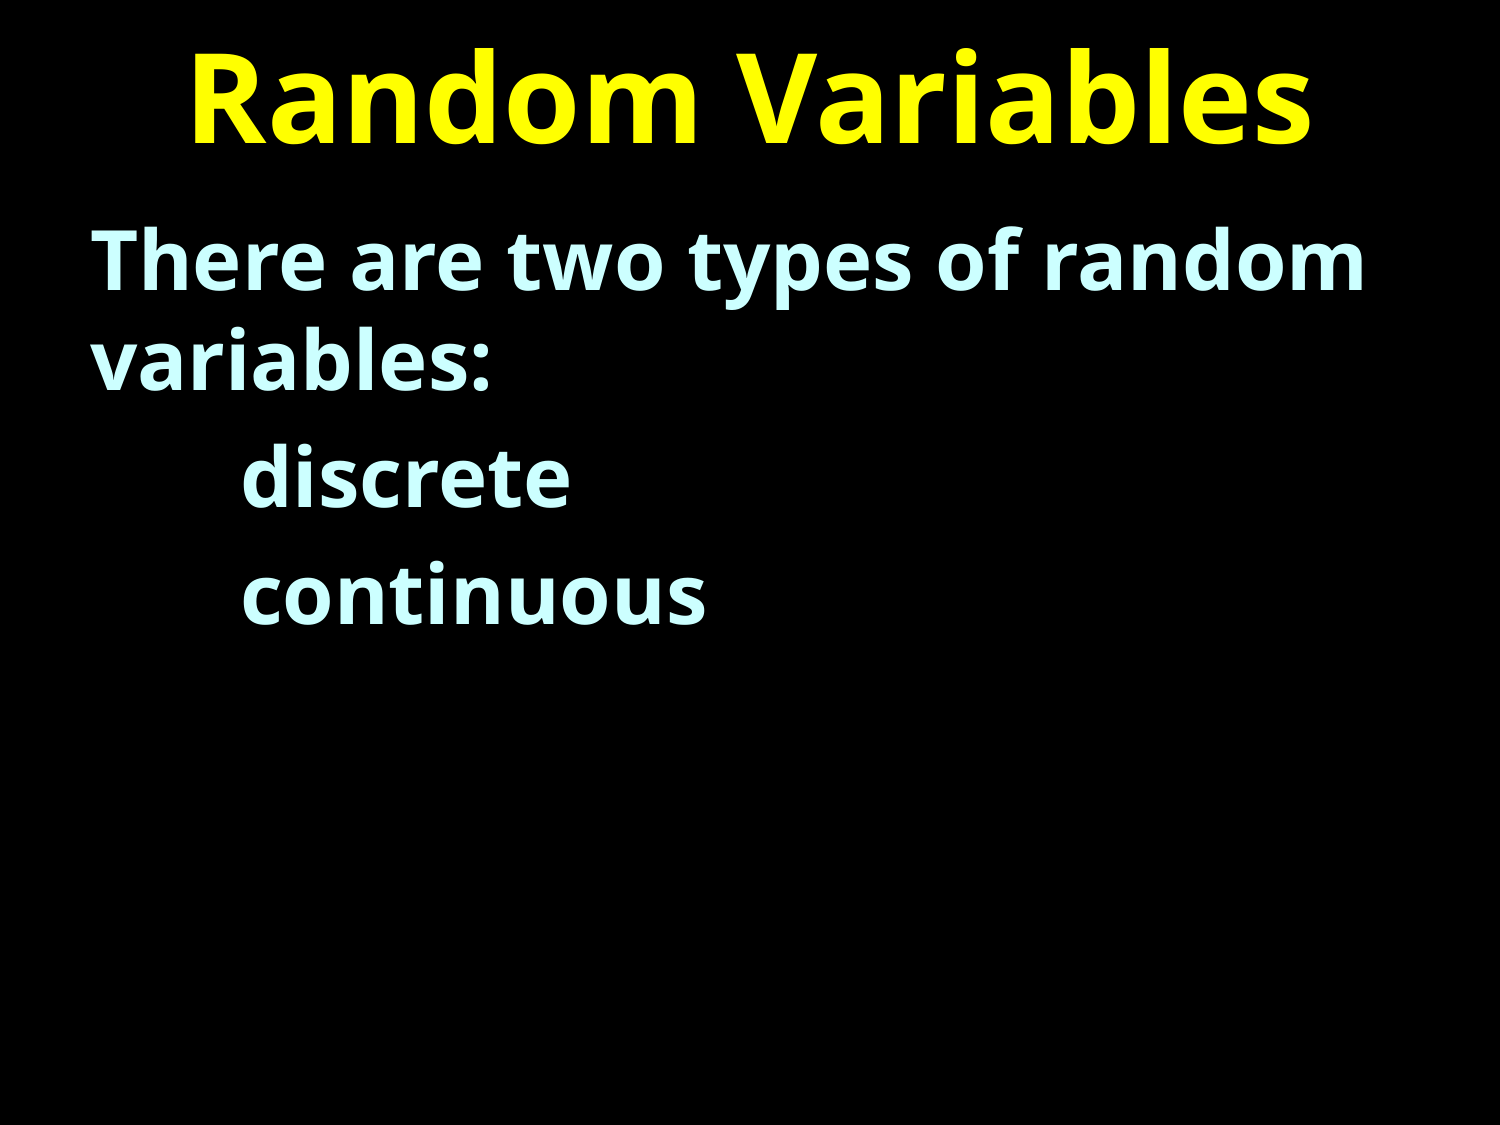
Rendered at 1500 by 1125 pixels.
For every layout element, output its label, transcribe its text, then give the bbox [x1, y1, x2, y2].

title Random Variables [0, 0, 1500, 188]
list There are two types of random variables: discrete continuous [75, 200, 1425, 1125]
